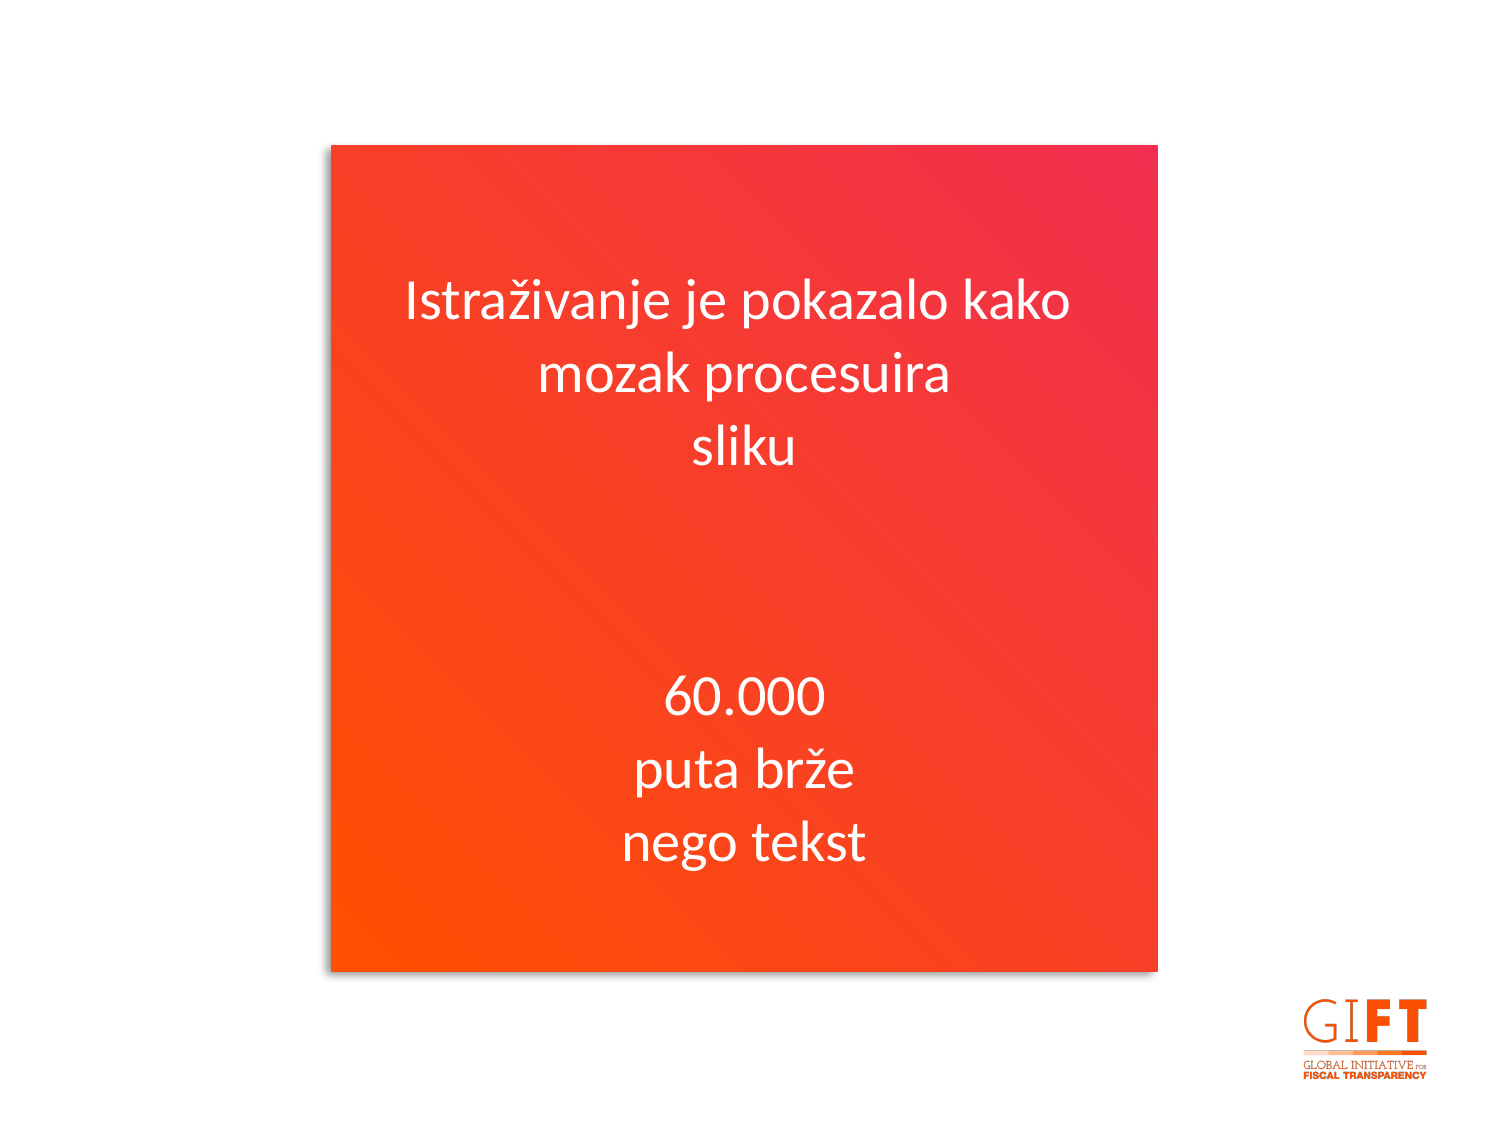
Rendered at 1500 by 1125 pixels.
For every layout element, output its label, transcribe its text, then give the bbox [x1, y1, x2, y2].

text_box [331, 145, 1159, 973]
text_box Istraživanje je pokazalo kako mozak procesuira sliku 60.000 puta brže nego tekst [389, 250, 1100, 964]
picture [1303, 999, 1427, 1079]
